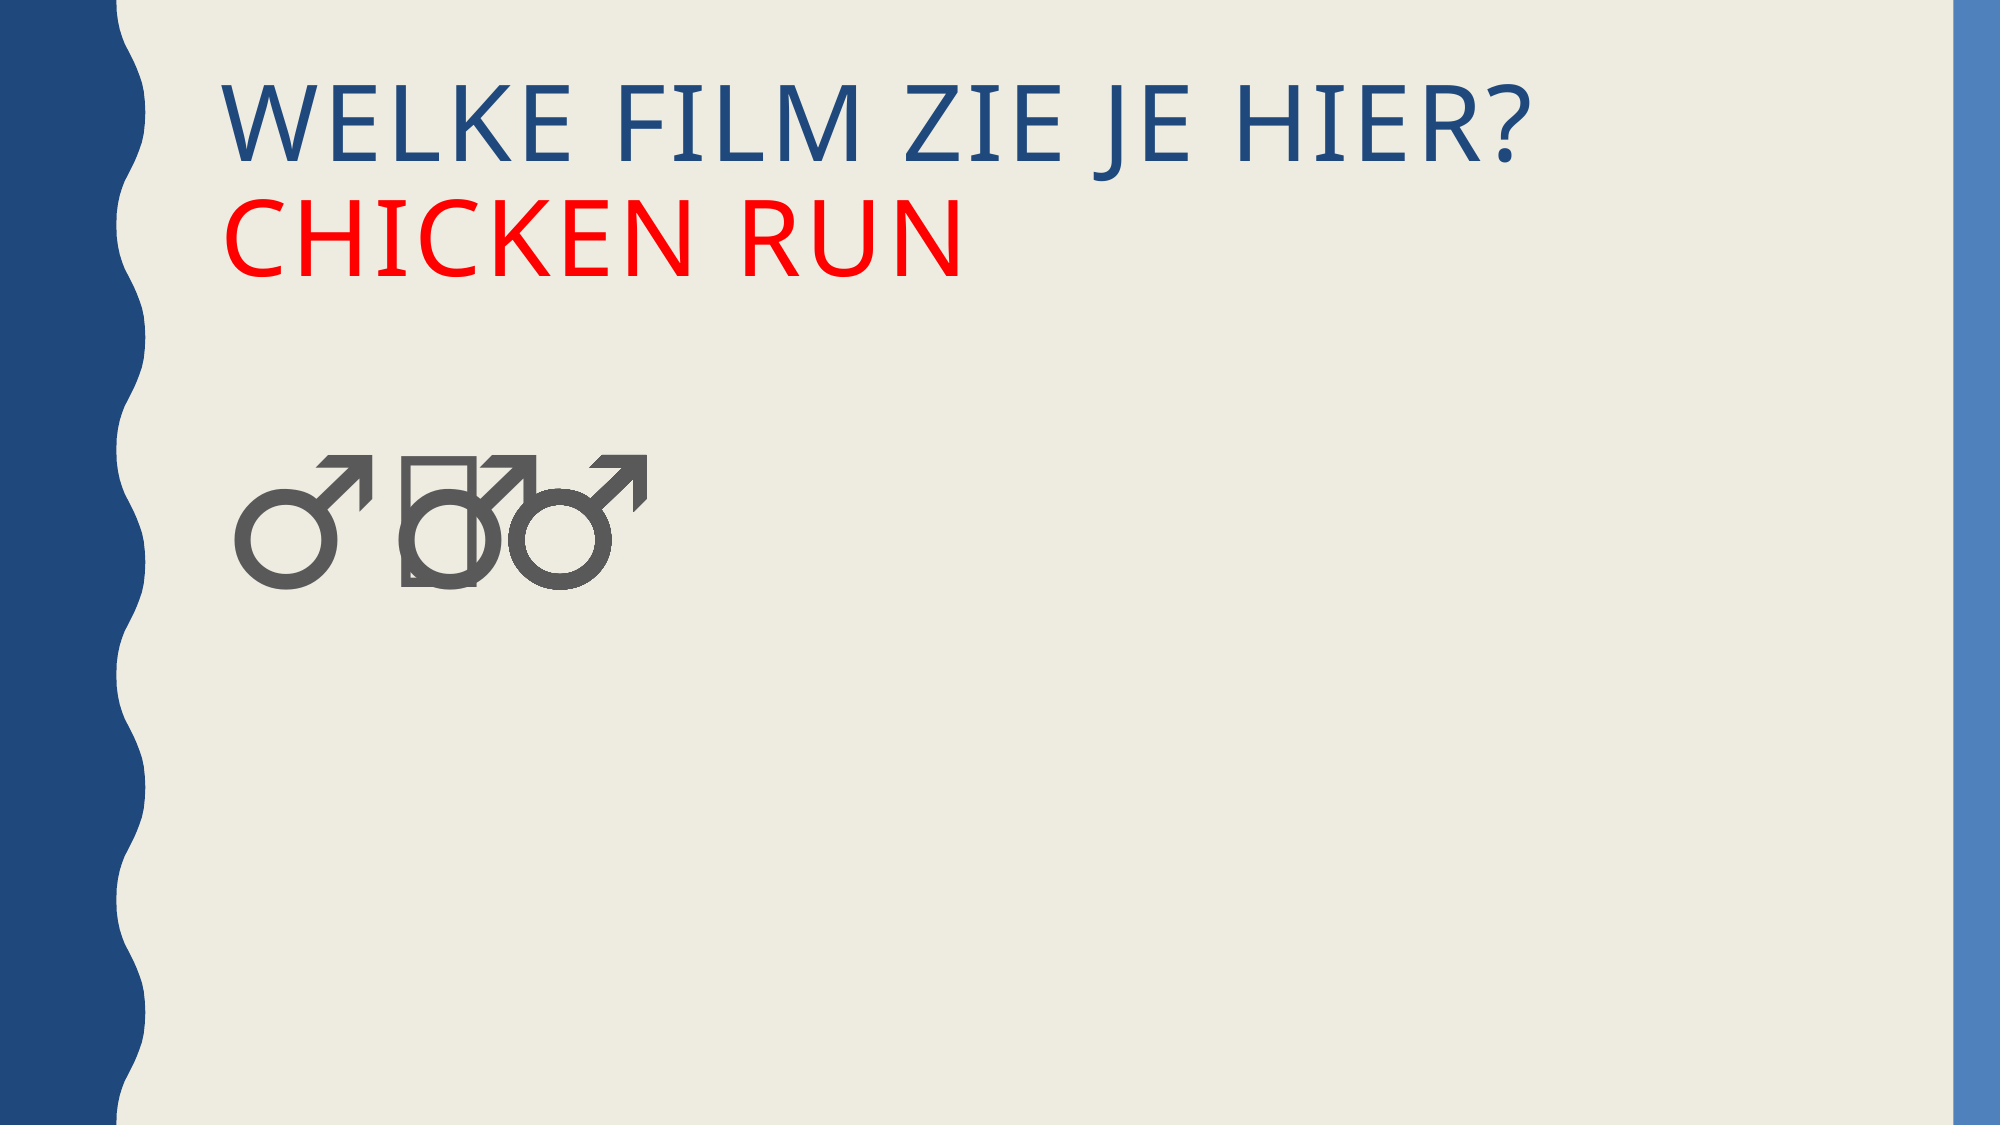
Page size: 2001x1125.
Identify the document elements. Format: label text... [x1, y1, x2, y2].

list 🐔🏃‍♂️💨 [205, 375, 1875, 965]
title Welke film zie je hier? CHICKEN RUN [205, 62, 1875, 308]
